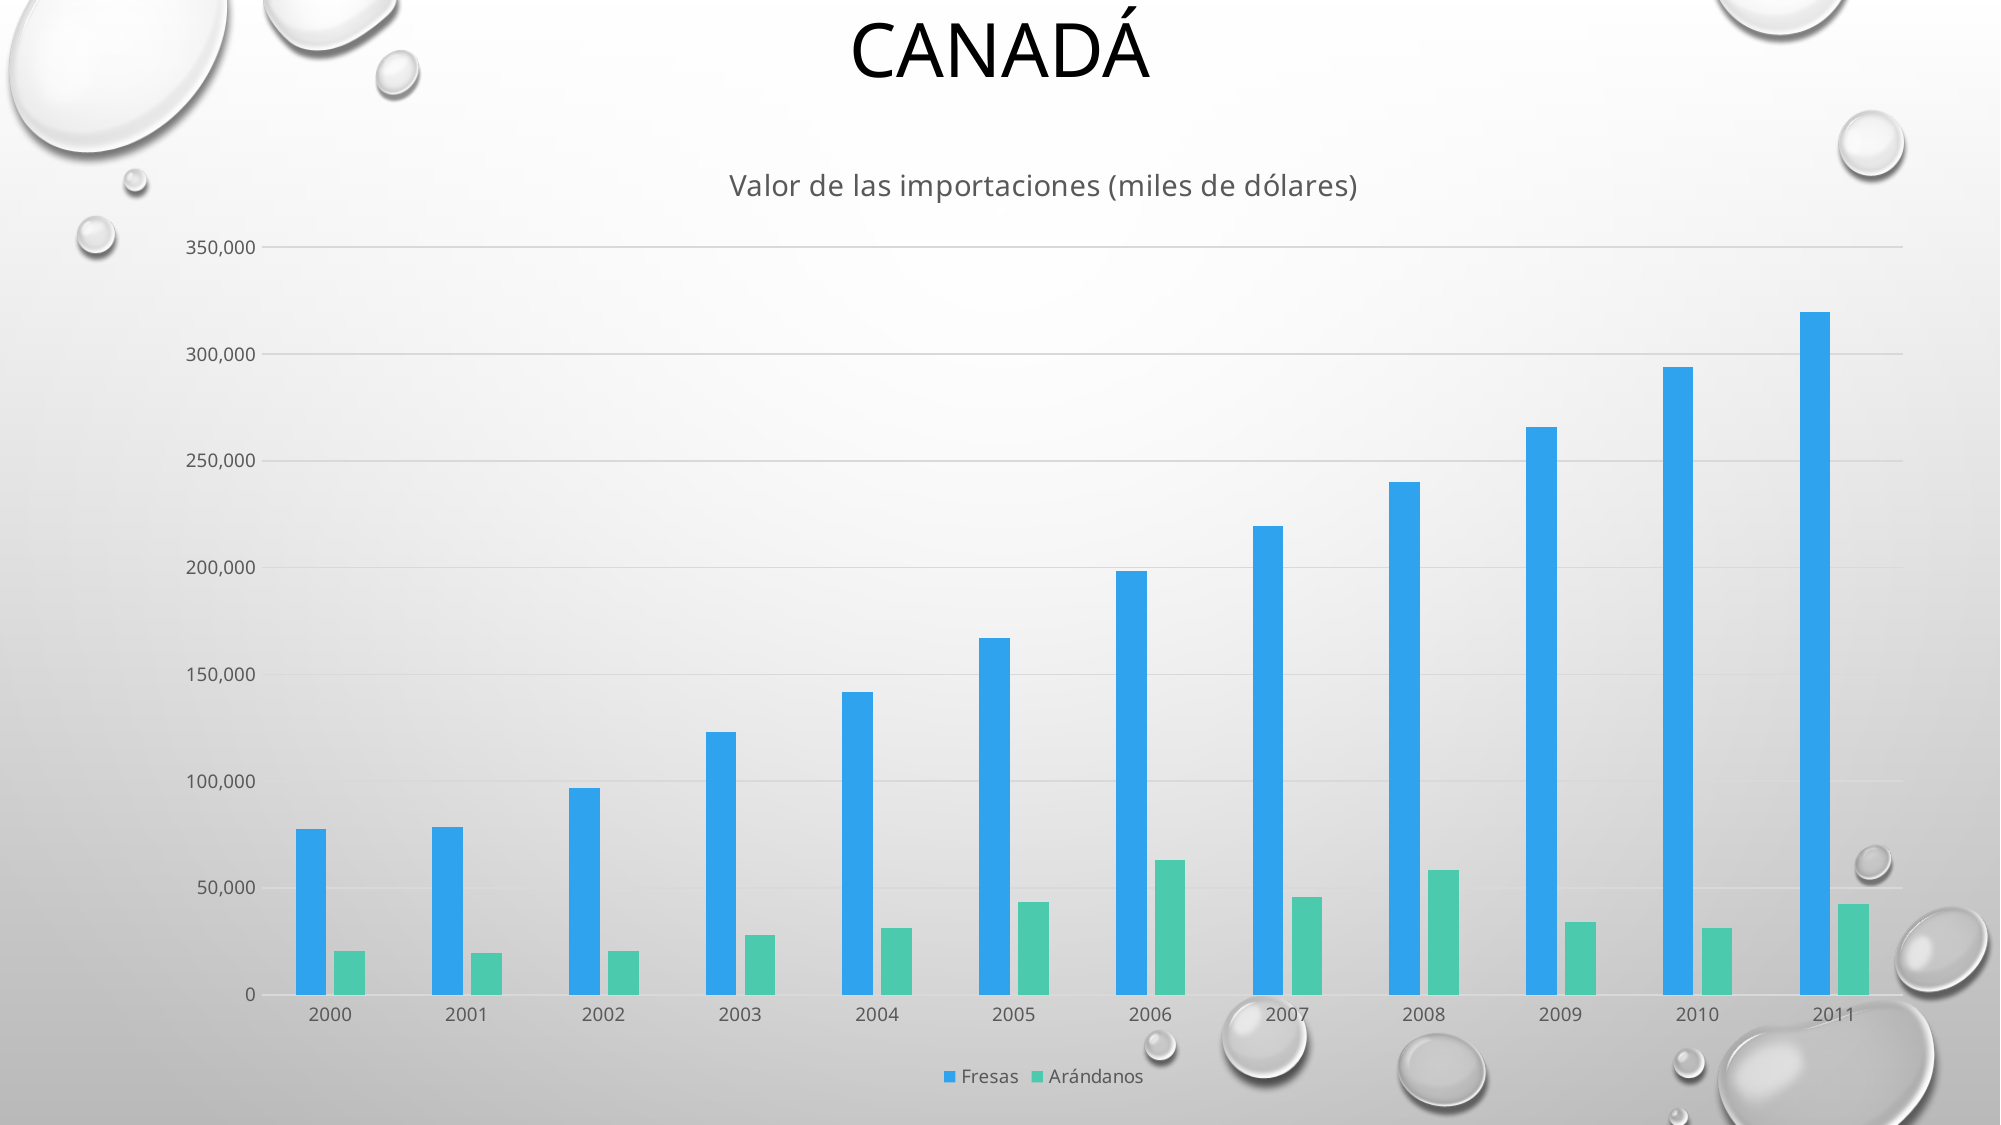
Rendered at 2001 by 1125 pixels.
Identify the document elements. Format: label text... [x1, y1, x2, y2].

title Canadá [149, 0, 1851, 107]
chart [149, 128, 1939, 1097]
picture [0, 0, 2000, 1125]
